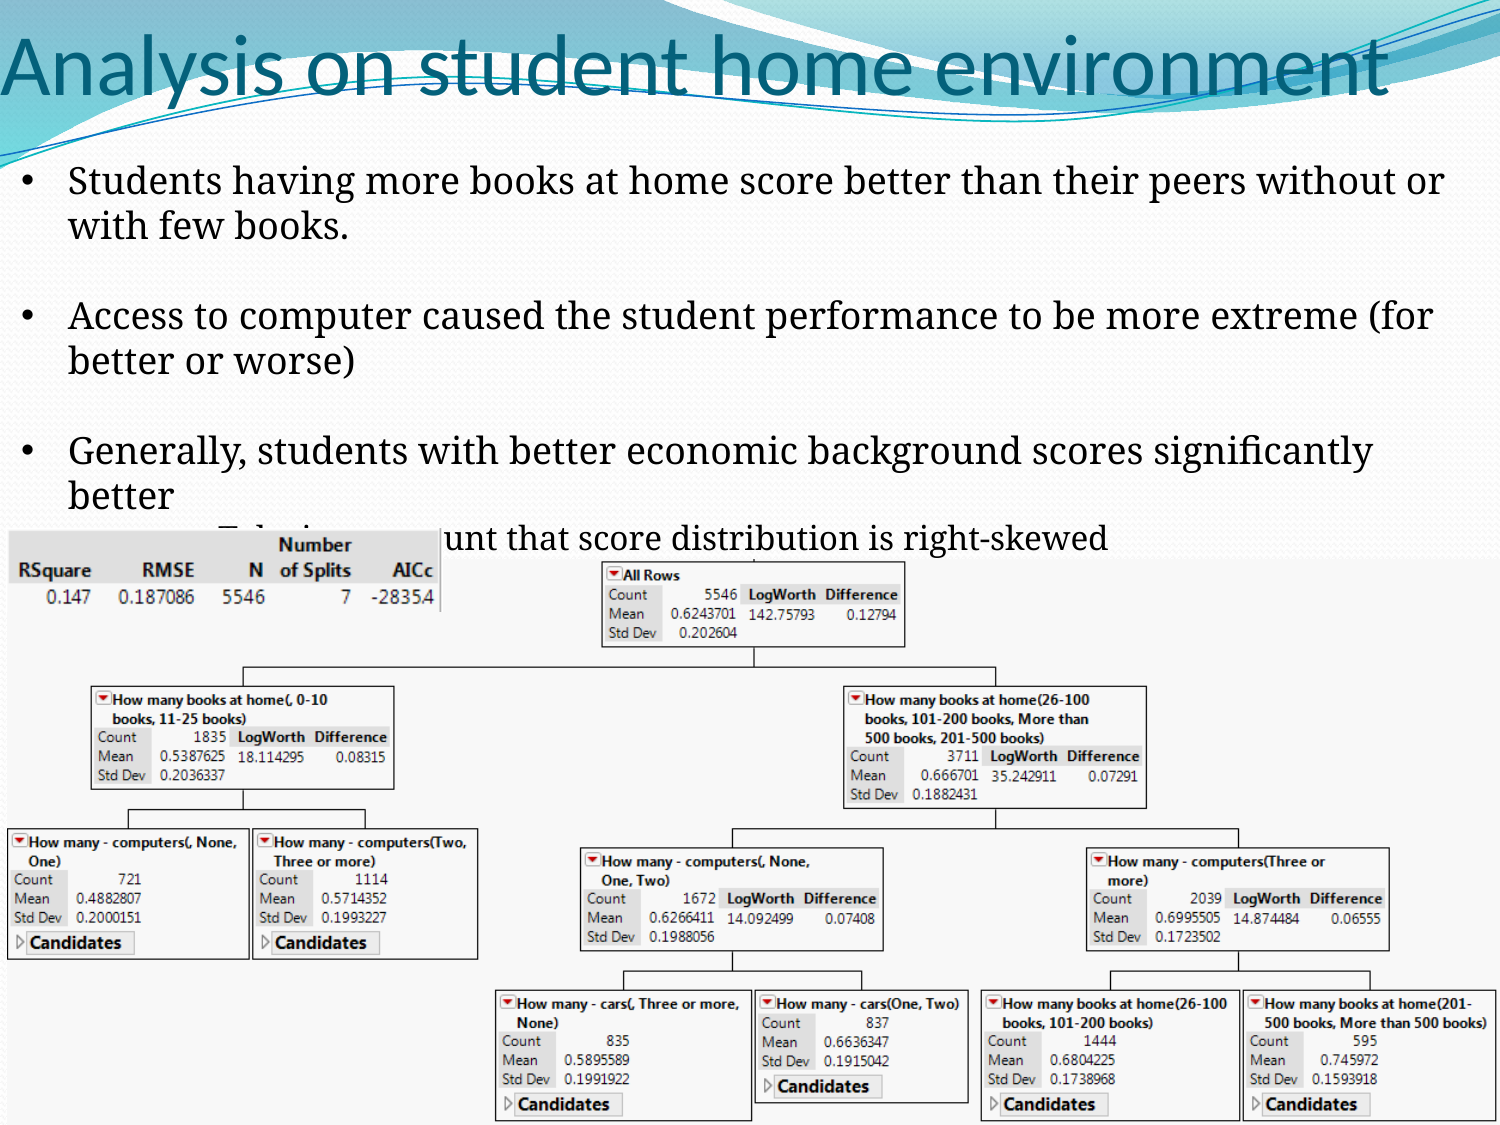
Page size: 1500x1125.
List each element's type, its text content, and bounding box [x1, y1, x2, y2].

picture [5, 528, 443, 612]
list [6, 558, 1500, 1125]
title Analysis on student home environment [0, 0, 1500, 188]
text_box Students having more books at home score better than their peers without or with few books. Access to computer caused the student performance to be more extreme (for better or worse) Generally, students with better economic background scores significantly better Take into account that score distribution is right-skewed [6, 149, 1488, 558]
